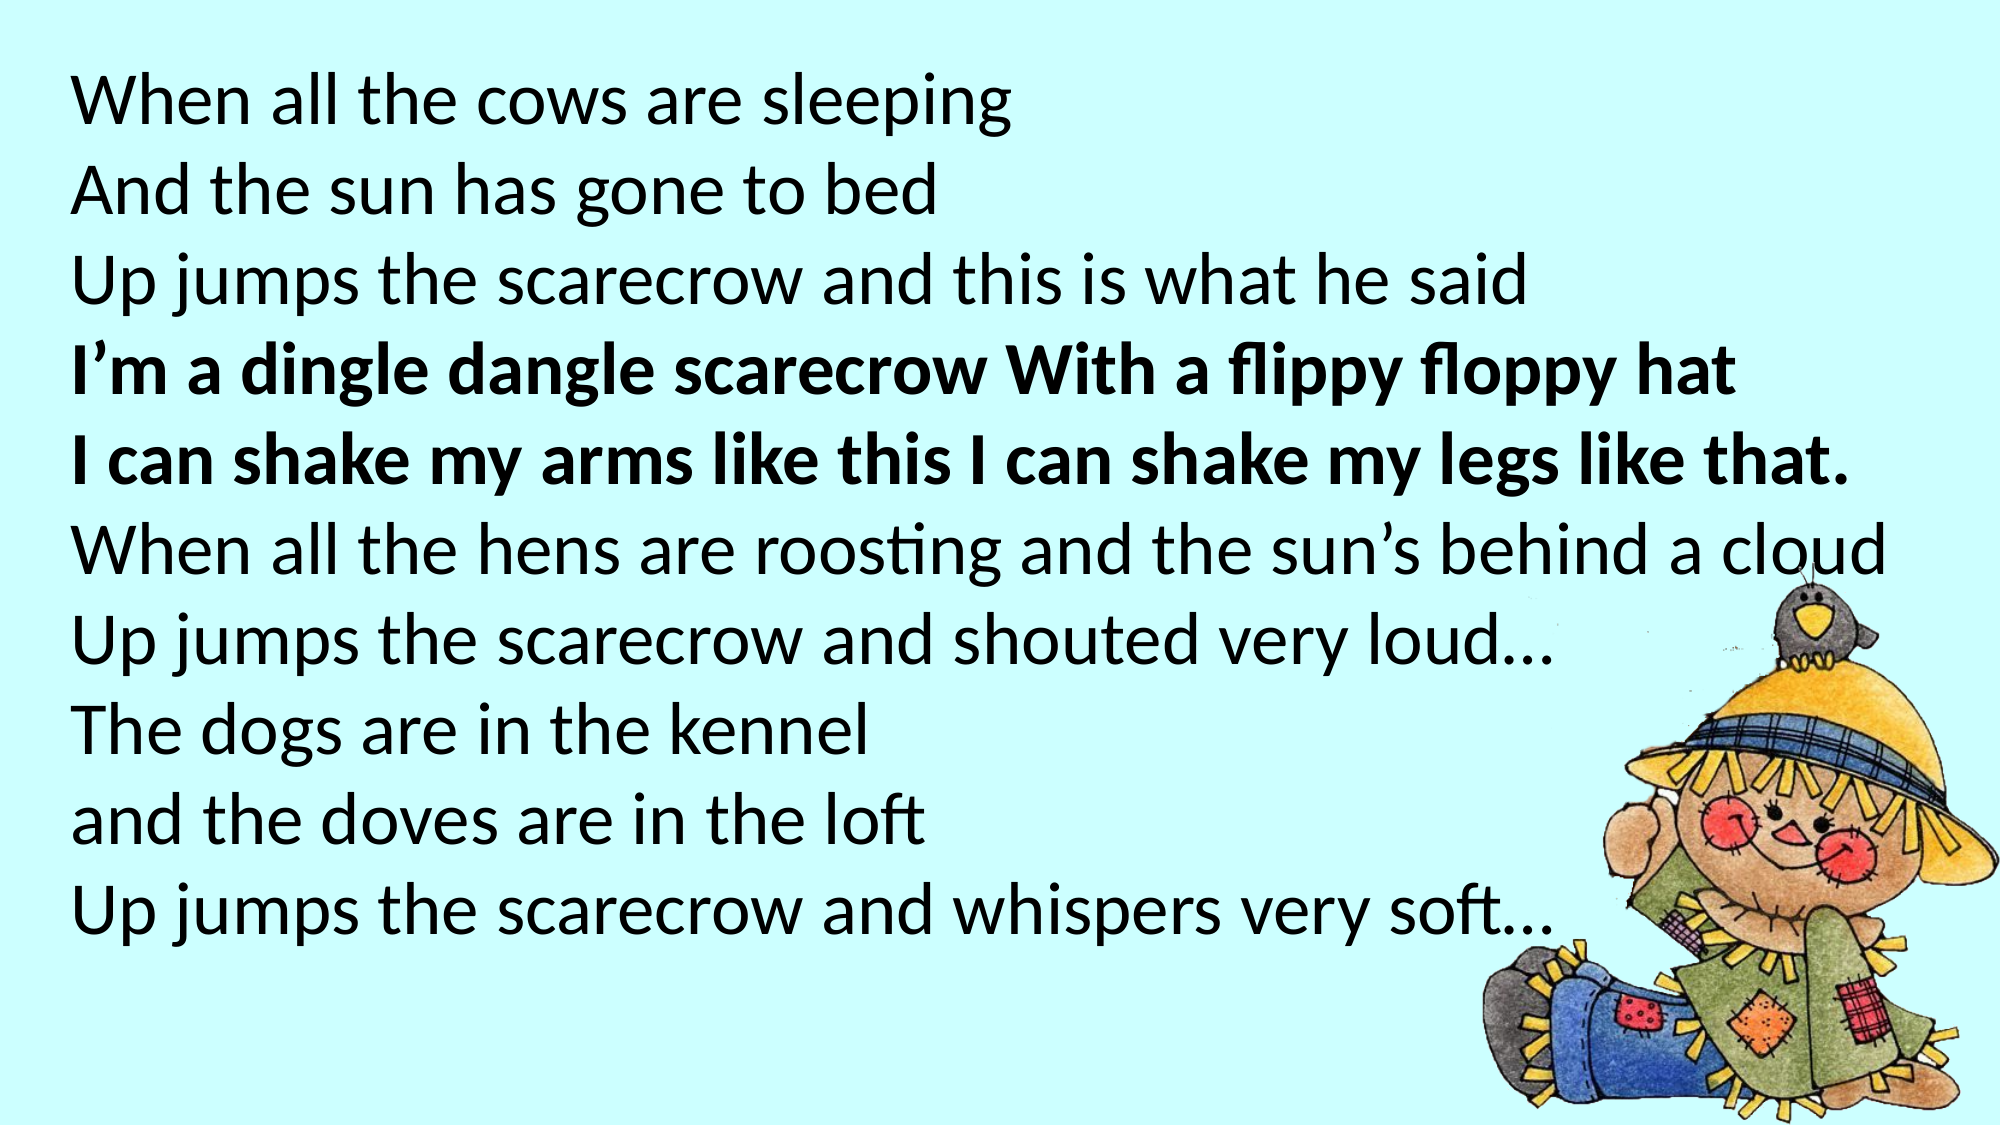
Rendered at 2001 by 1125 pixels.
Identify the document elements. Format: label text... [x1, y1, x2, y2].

picture [1479, 562, 2000, 1125]
text_box When all the cows are sleeping And the sun has gone to bed Up jumps the scarecrow and this is what he said I’m a dingle dangle scarecrow With a flippy floppy hat I can shake my arms like this I can shake my legs like that. When all the hens are roosting and the sun’s behind a cloud Up jumps the scarecrow and shouted very loud… The dogs are in the kennel and the doves are in the loft Up jumps the scarecrow and whispers very soft… [55, 41, 1956, 1047]
